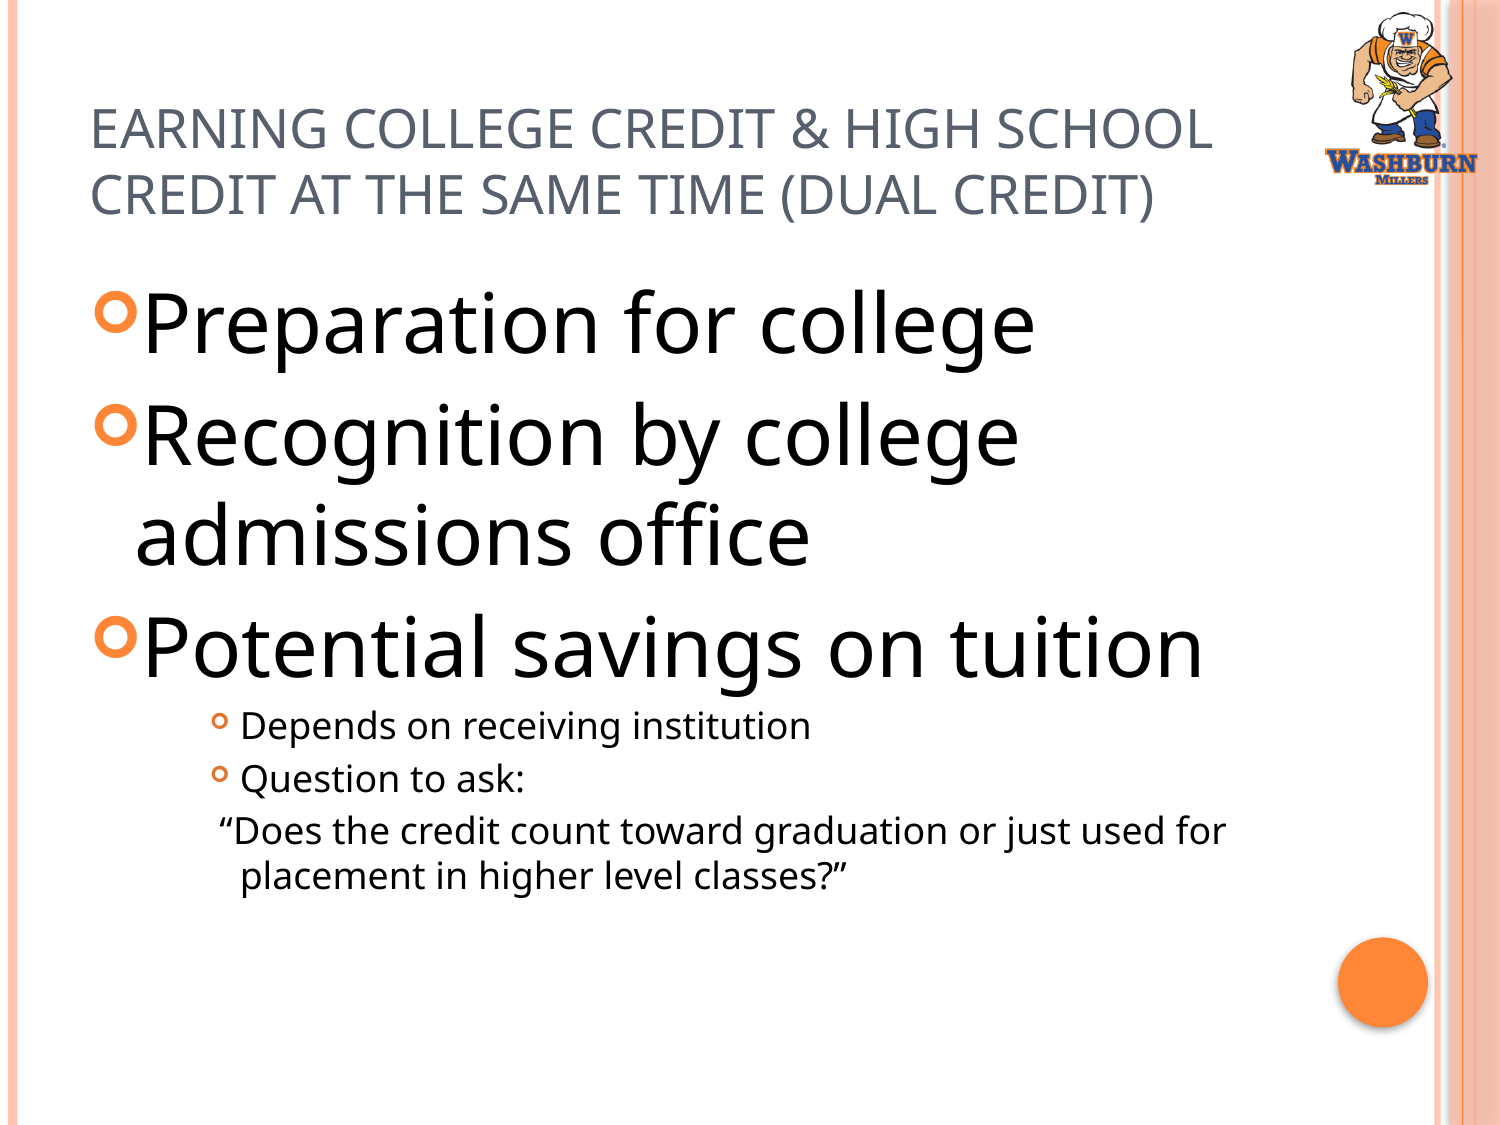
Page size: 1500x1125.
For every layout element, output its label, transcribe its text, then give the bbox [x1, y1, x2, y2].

title Earning College Credit & High School Credit at The Same Time (Dual Credit) [75, 45, 1300, 233]
list Preparation for college Recognition by college admissions office Potential savings on tuition Depends on receiving institution Question to ask: “Does the credit count toward graduation or just used for placement in higher level classes?” [75, 262, 1300, 1062]
picture [1324, 11, 1478, 186]
